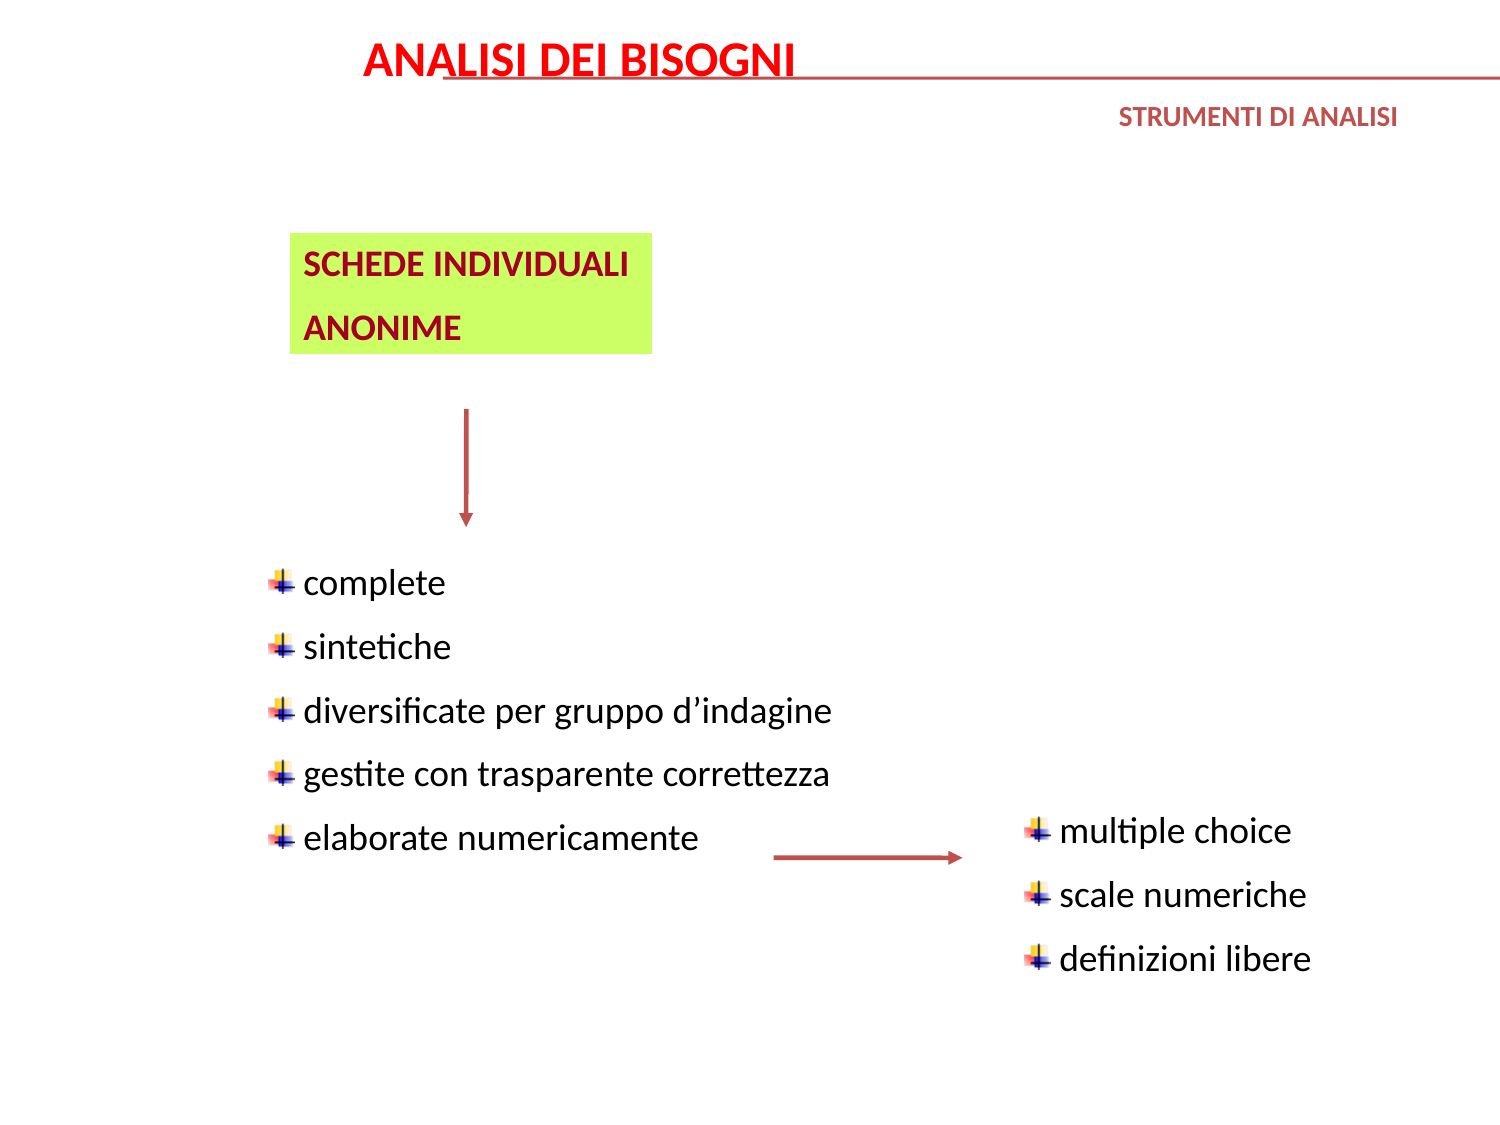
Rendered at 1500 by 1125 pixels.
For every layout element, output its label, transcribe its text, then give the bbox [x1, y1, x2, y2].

text_box multiple choice scale numeriche definizioni libere [1009, 798, 1388, 986]
picture [1024, 879, 1051, 906]
text_box STRUMENTI DI ANALISI [1104, 90, 1471, 140]
picture [268, 631, 295, 658]
picture [1024, 942, 1051, 970]
text_box [459, 408, 473, 528]
picture [1024, 815, 1051, 842]
text_box ANALISI DEI BISOGNI [348, 18, 939, 94]
picture [268, 758, 295, 786]
picture [268, 822, 295, 849]
text_box [773, 851, 963, 865]
text_box complete sintetiche diversificate per gruppo d’indagine gestite con trasparente correttezza elaborate numericamente [253, 550, 916, 866]
picture [268, 567, 295, 594]
picture [268, 695, 295, 722]
text_box SCHEDE INDIVIDUALI ANONIME [288, 231, 654, 356]
